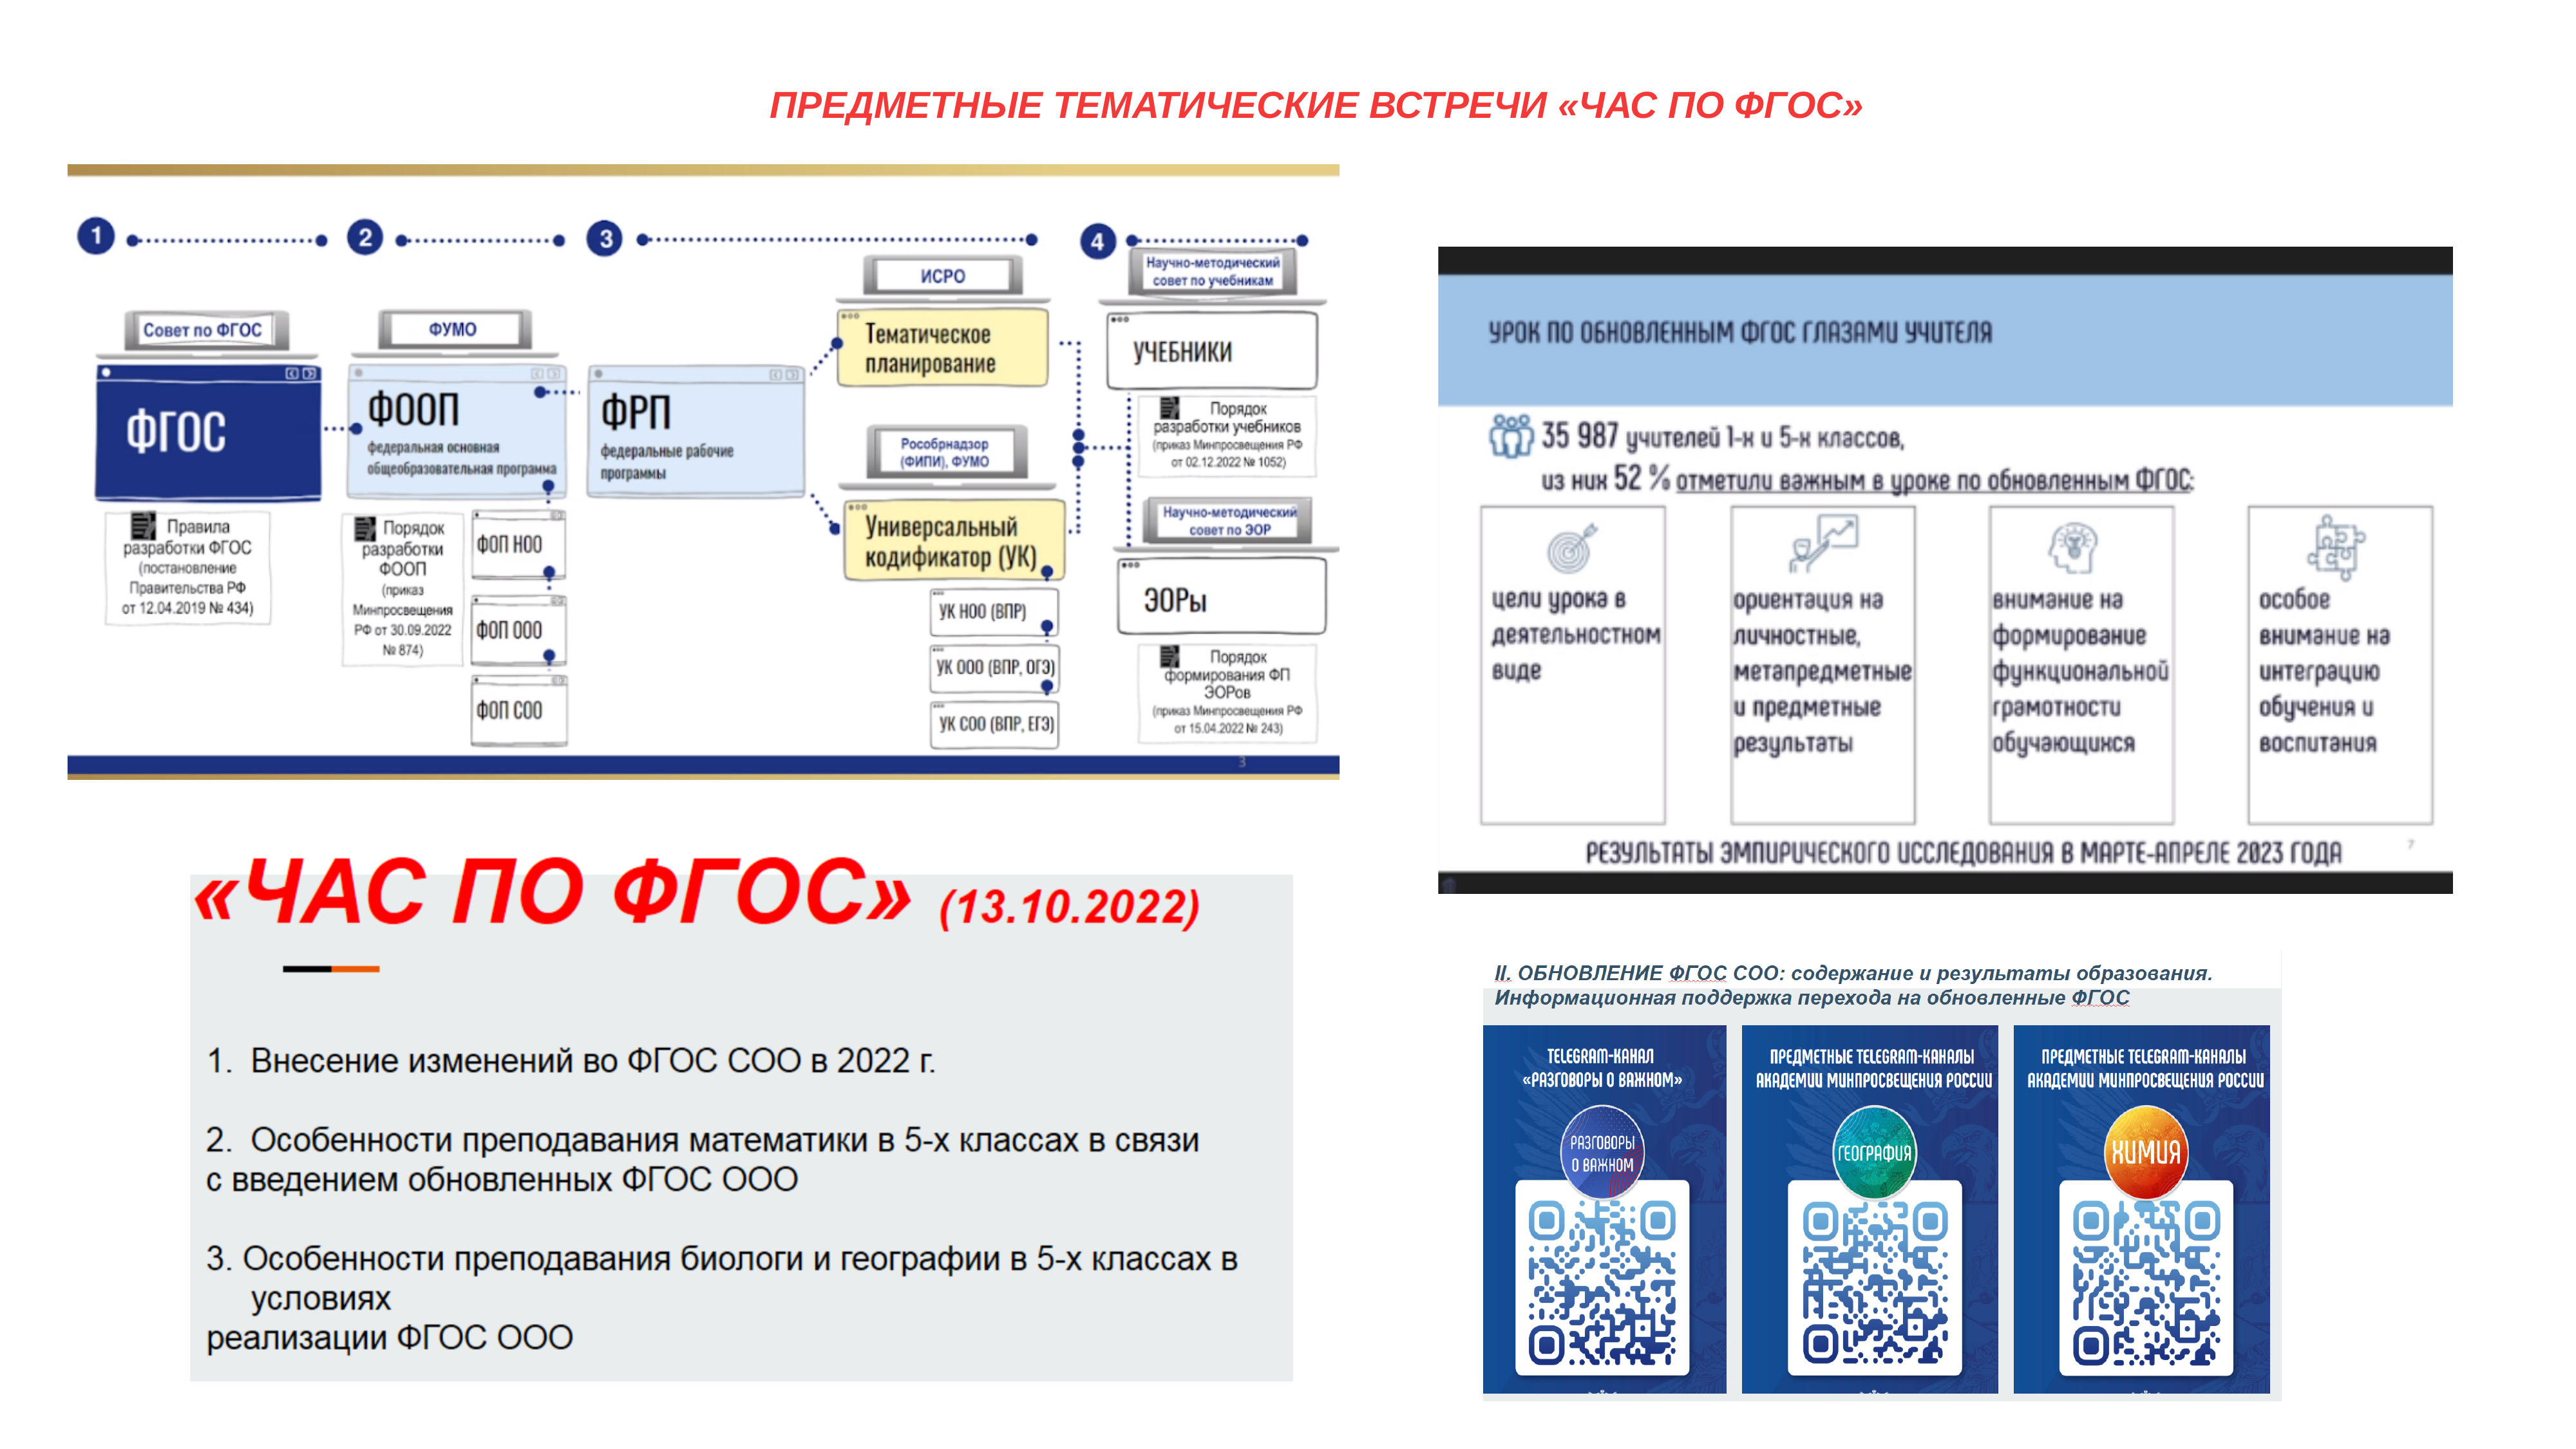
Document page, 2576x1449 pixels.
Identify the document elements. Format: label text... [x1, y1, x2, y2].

picture [1438, 247, 2454, 894]
picture [189, 822, 1294, 1381]
text_box ПРЕДМЕТНЫЕ ТЕМАТИЧЕСКИЕ ВСТРЕЧИ «ЧАС ПО ФГОС» [761, 76, 1874, 128]
picture [67, 164, 1340, 780]
picture [1482, 951, 2282, 1402]
